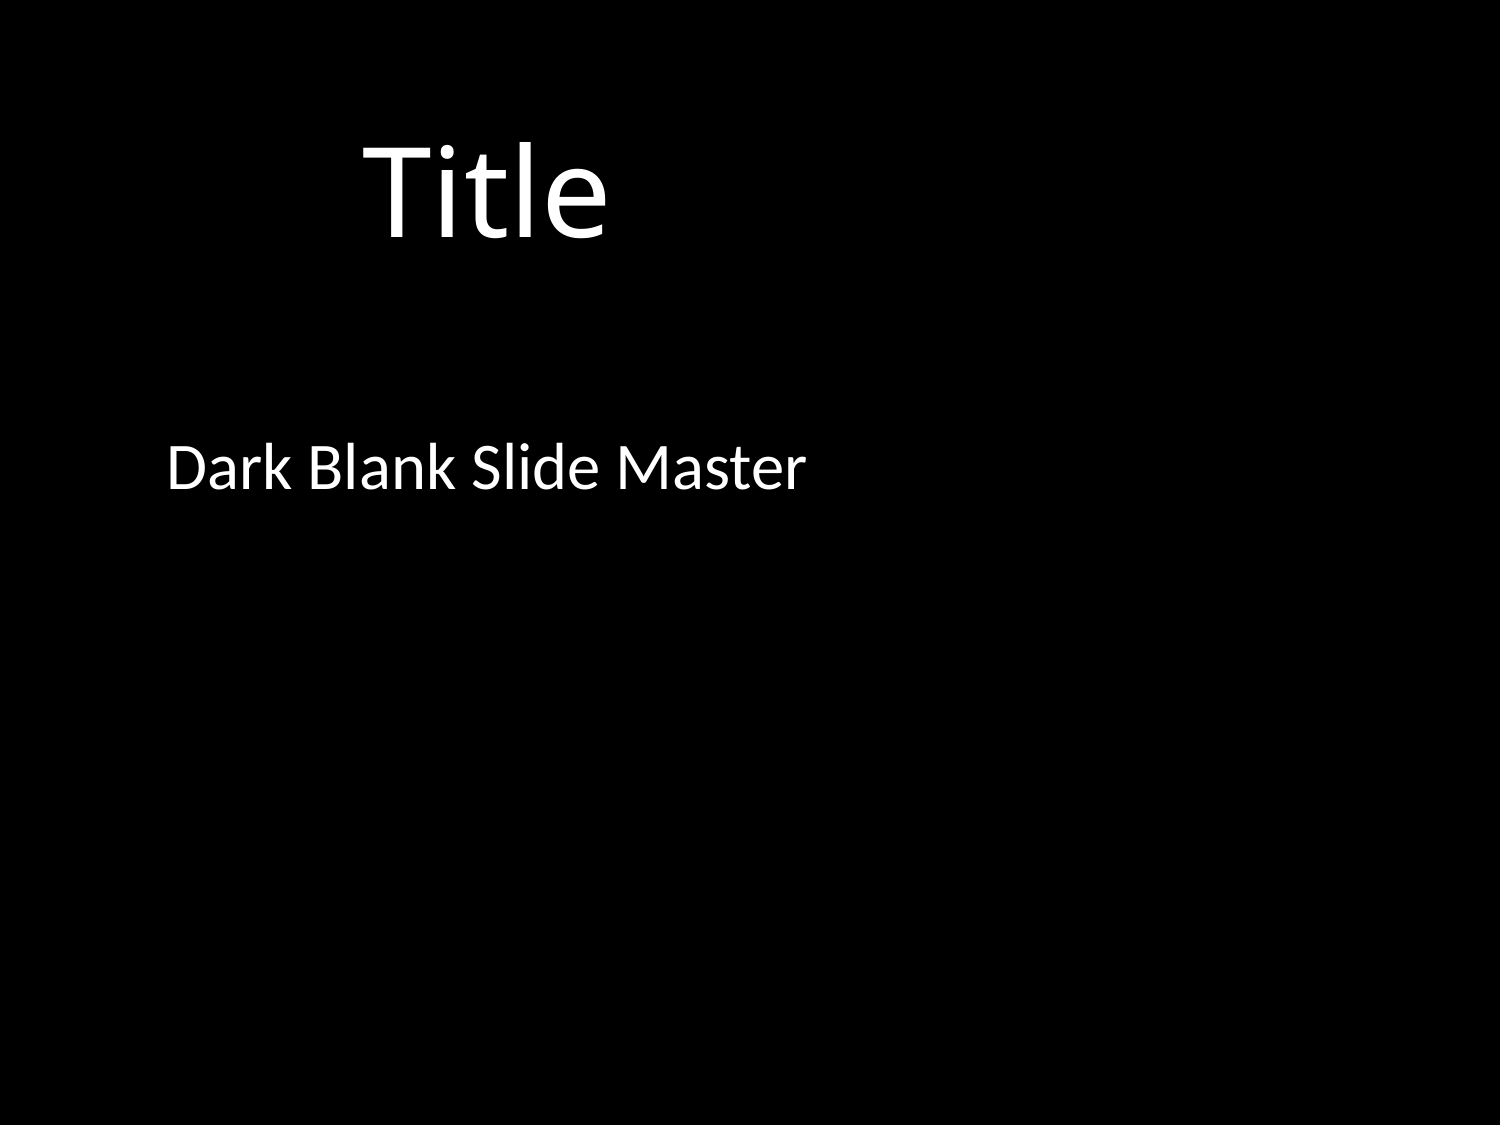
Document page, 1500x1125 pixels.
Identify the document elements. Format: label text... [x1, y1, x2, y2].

title Title [37, 75, 938, 300]
subtitle Dark Blank Slide Master [75, 375, 900, 1050]
